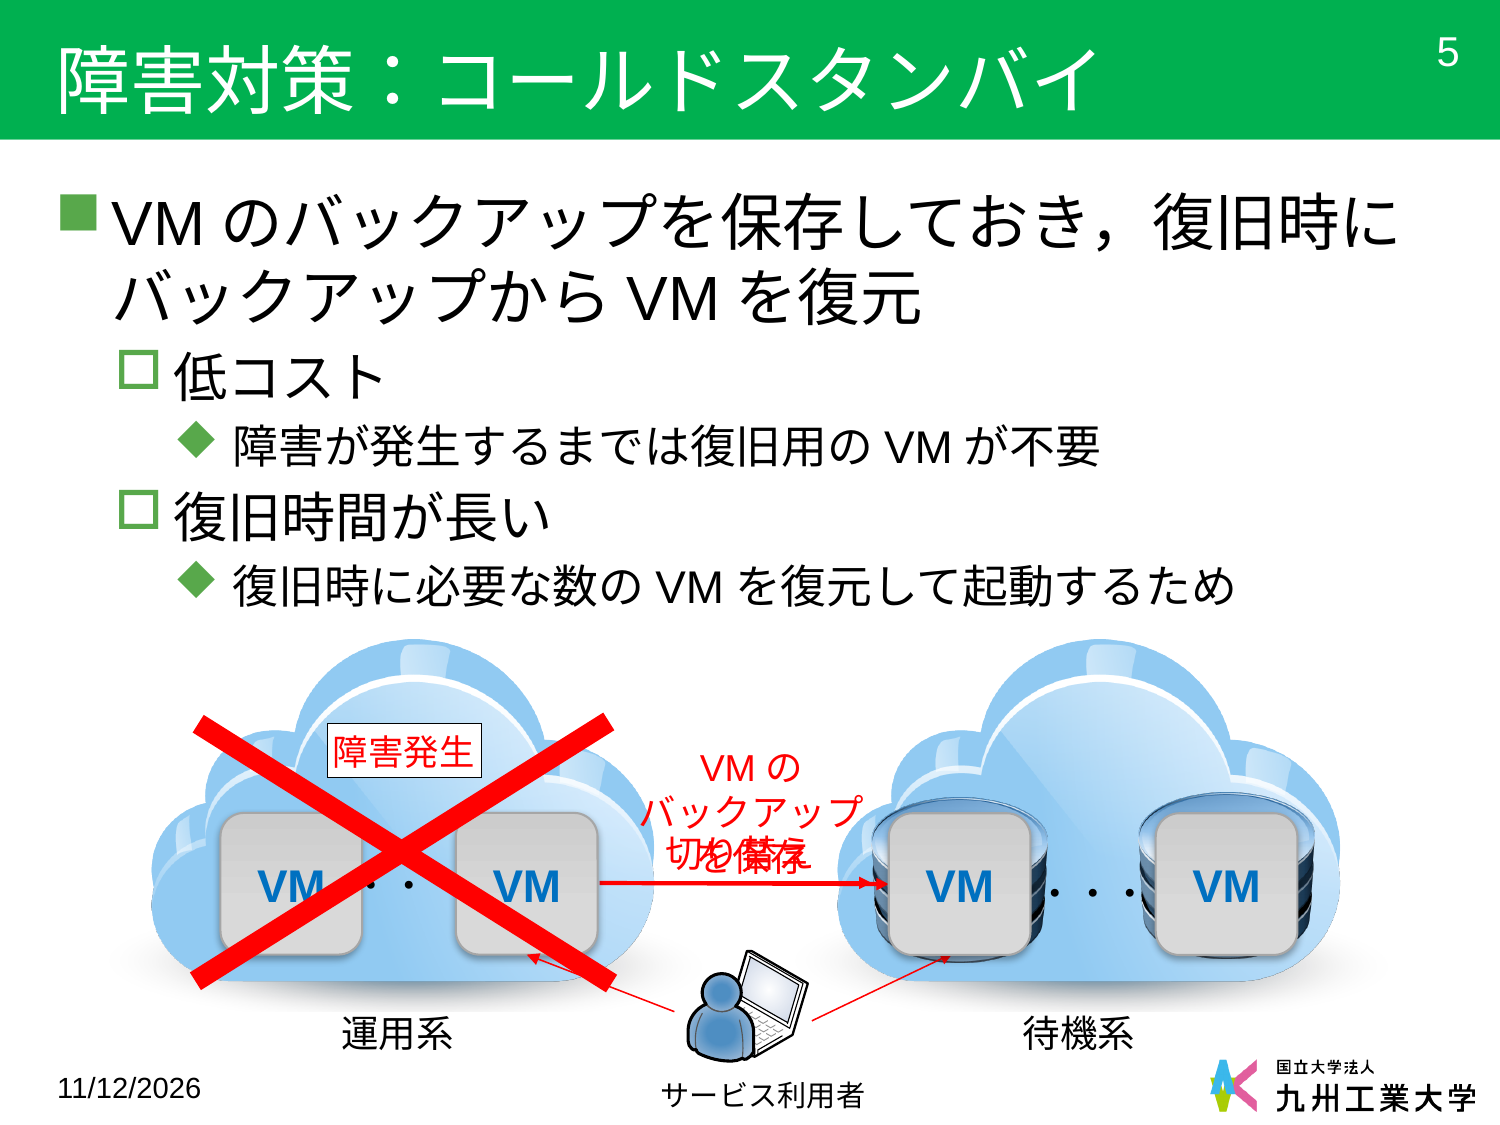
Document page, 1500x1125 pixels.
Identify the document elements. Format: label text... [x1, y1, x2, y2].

picture [1210, 1059, 1475, 1112]
text_box 運用系 [335, 1019, 460, 1061]
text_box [197, 723, 612, 984]
title 障害対策：コールドスタンバイ [40, 16, 1376, 140]
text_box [684, 970, 758, 1065]
text_box サービス利用者 [654, 1071, 883, 1119]
picture [612, 885, 708, 1012]
text_box 待機系 [1017, 1019, 1142, 1061]
picture [101, 639, 708, 1012]
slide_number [41, 1061, 229, 1110]
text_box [693, 945, 813, 1062]
list VMのバックアップを保存しておき，復旧時に バックアップからVMを復元 低コスト 障害が発生するまでは復旧用のVMが不要 復旧時間が長い 復旧時に必要な数のVMを復元して起動するため [40, 175, 1473, 636]
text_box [811, 953, 953, 1022]
text_box VMの バックアップ を保存 [712, 738, 781, 880]
picture [786, 639, 1393, 1012]
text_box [526, 954, 675, 1012]
slide_number 5 [1358, 16, 1476, 96]
